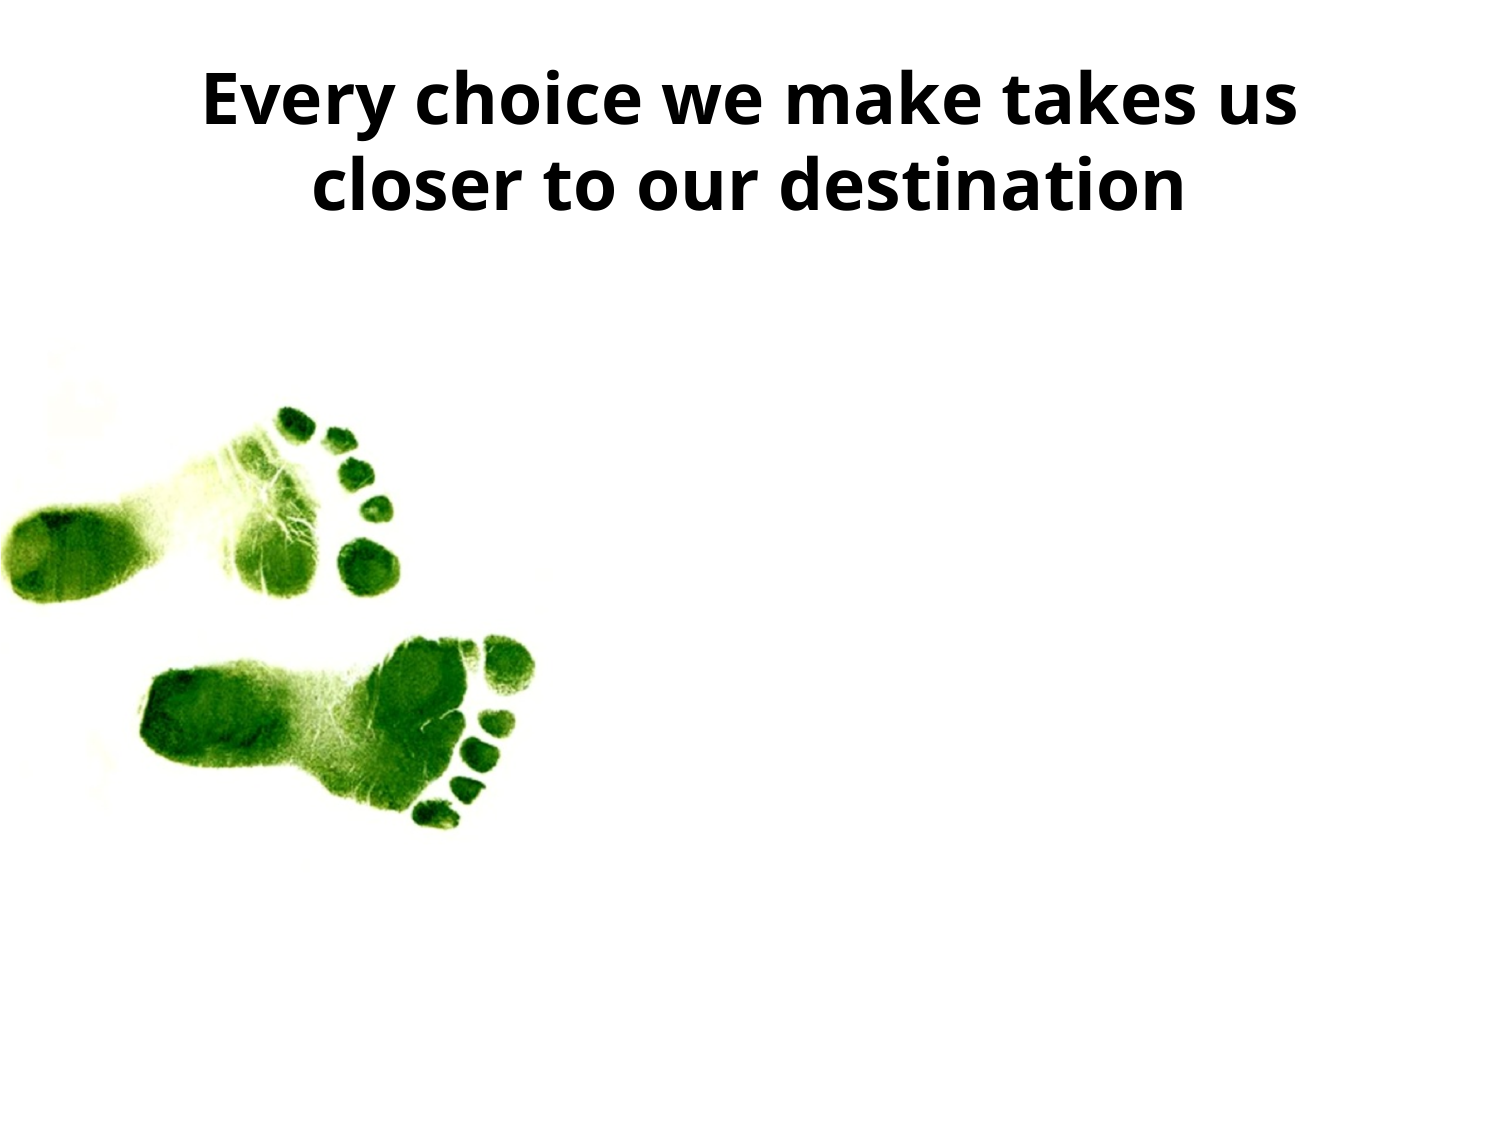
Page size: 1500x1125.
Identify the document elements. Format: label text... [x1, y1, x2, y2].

title Every choice we make takes us closer to our destination [75, 45, 1425, 233]
picture [0, 338, 558, 899]
